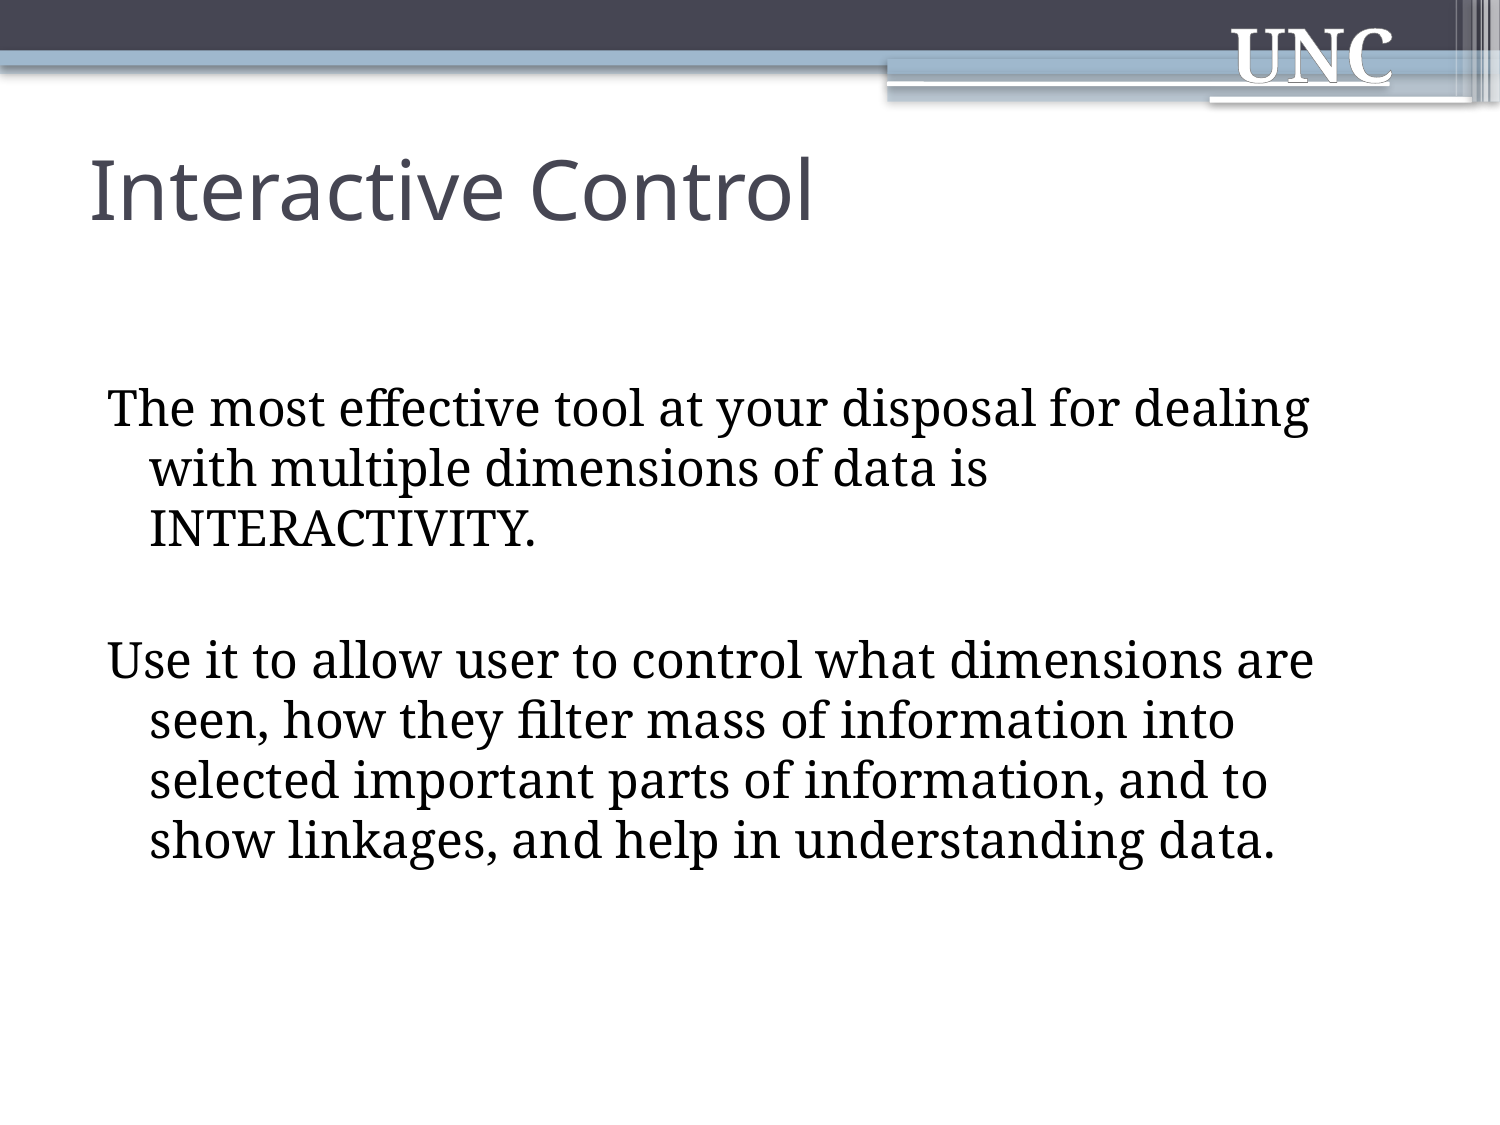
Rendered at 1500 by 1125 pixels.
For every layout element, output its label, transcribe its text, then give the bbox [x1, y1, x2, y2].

title Interactive Control [75, 99, 1325, 275]
list The most effective tool at your disposal for dealing with multiple dimensions of data is INTERACTIVITY. Use it to allow user to control what dimensions are seen, how they filter mass of information into selected important parts of information, and to show linkages, and help in understanding data. [75, 368, 1400, 1112]
